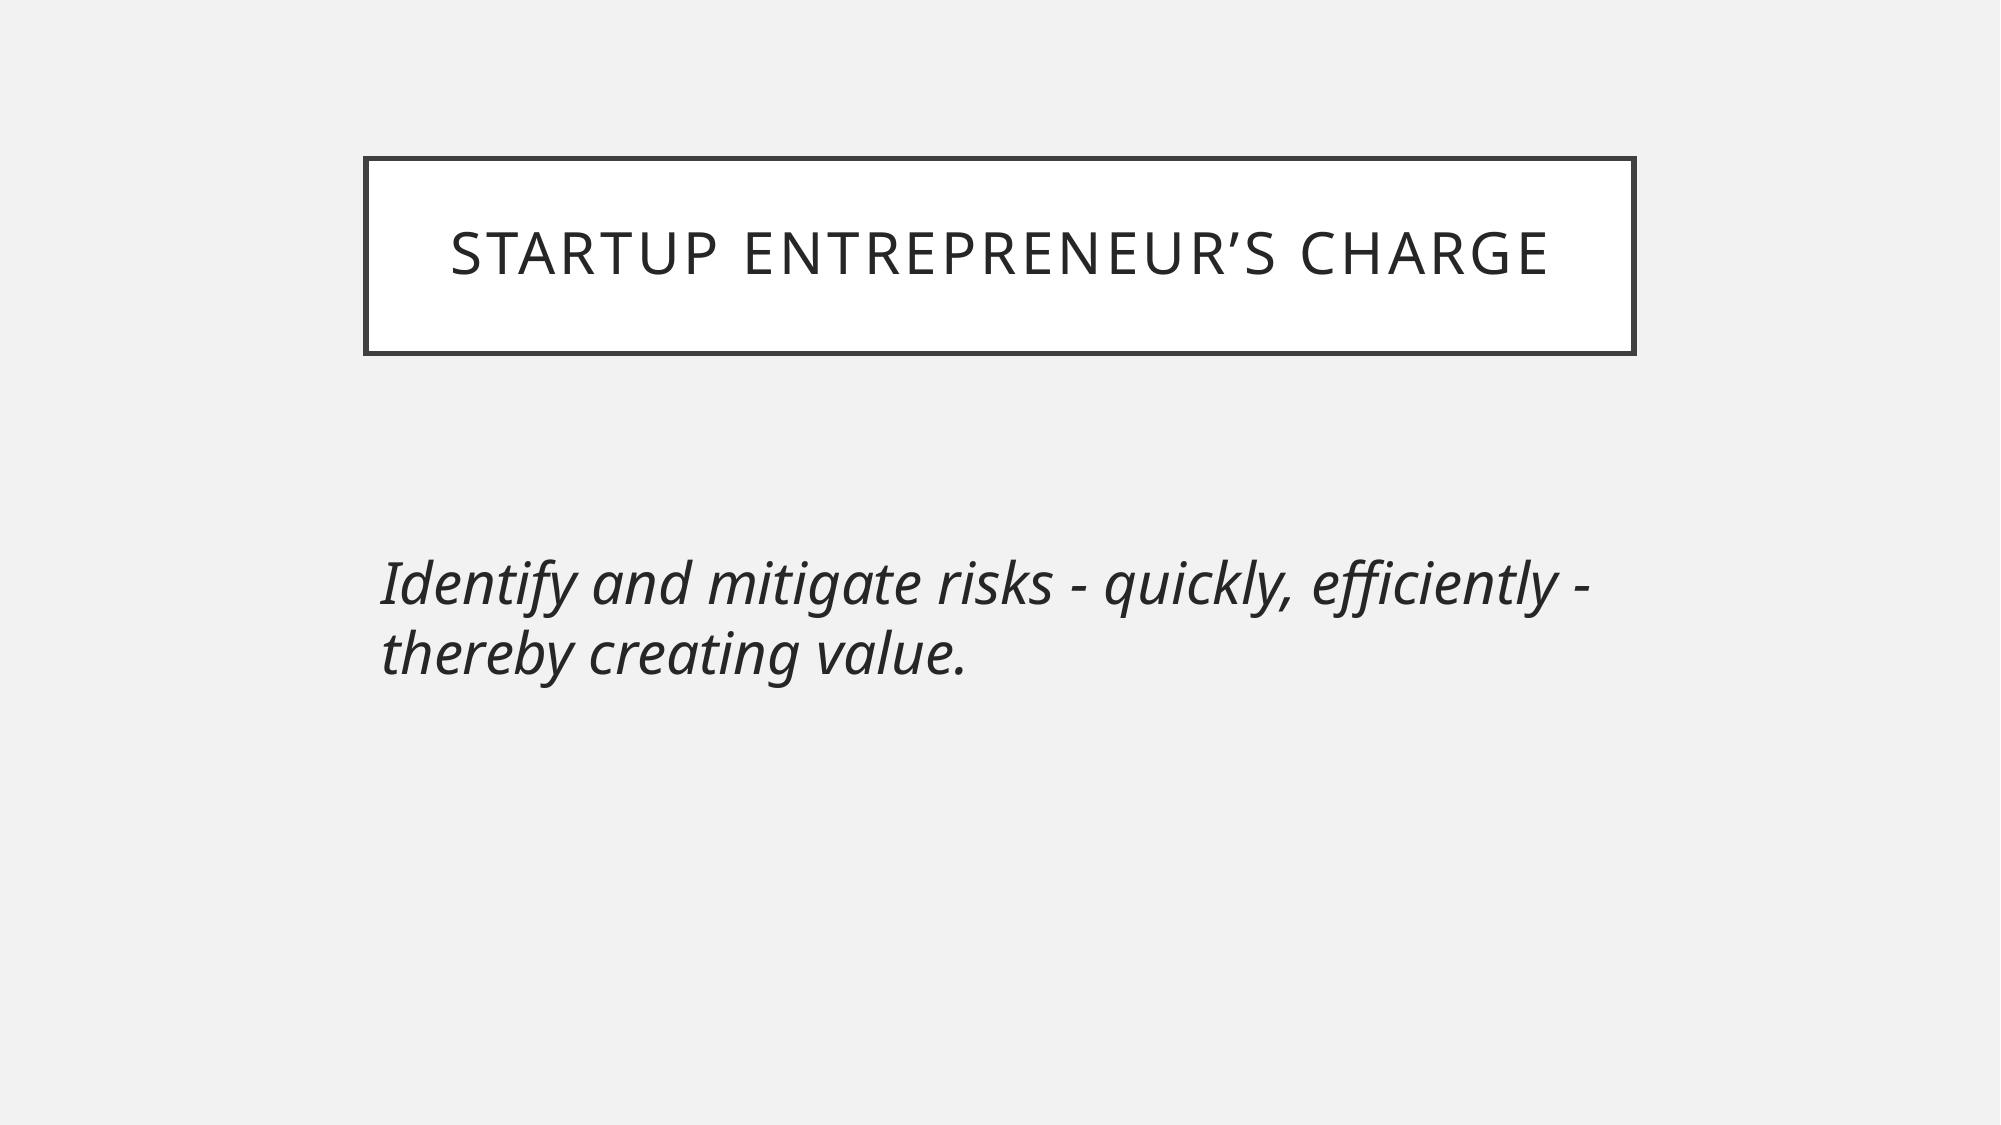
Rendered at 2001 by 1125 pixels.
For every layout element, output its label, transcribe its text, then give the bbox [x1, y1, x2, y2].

title Startup Entrepreneur’s charge [363, 156, 1637, 356]
list Identify and mitigate risks - quickly, efficiently - thereby creating value. [366, 538, 1634, 1048]
